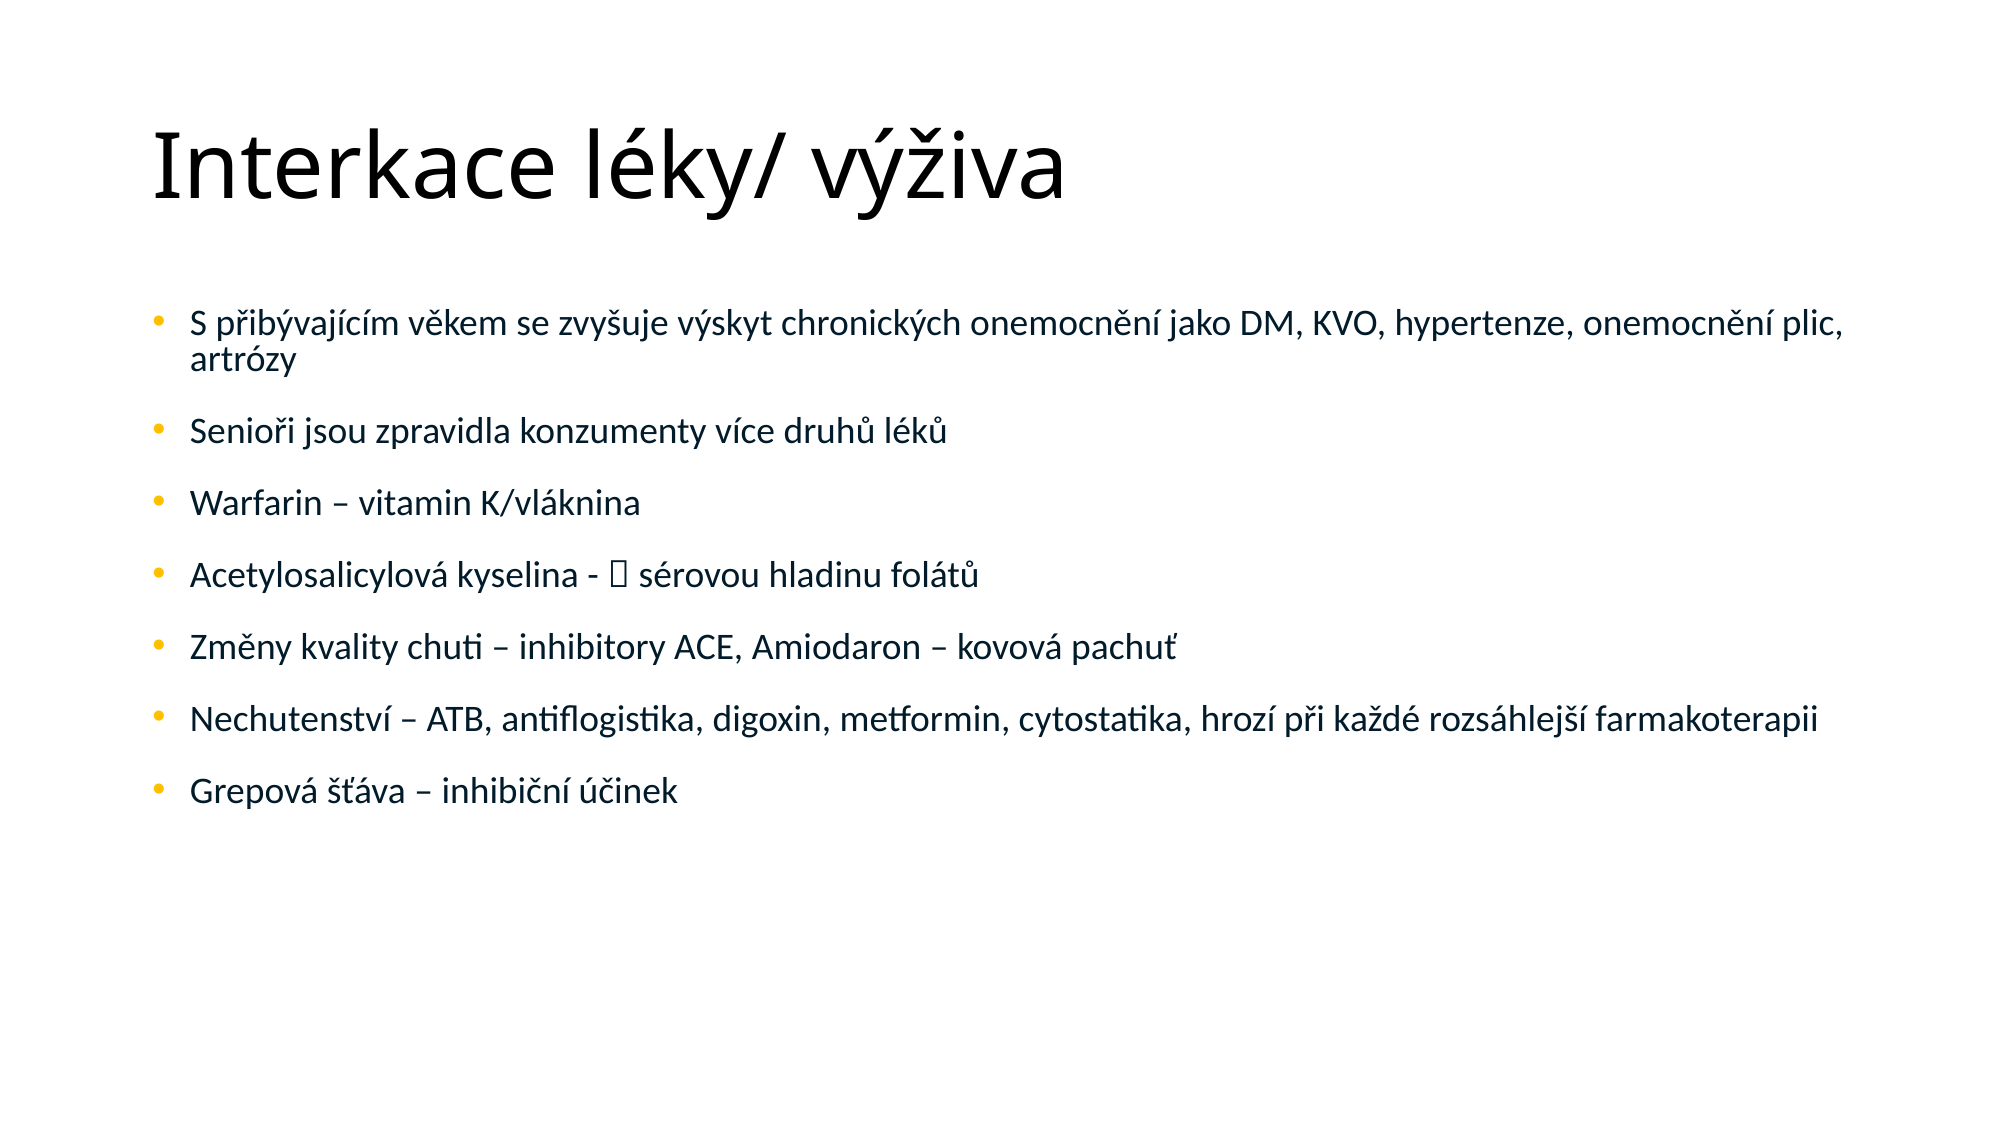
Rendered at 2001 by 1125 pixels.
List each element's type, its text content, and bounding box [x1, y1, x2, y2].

title Interkace léky/ výživa [137, 59, 1863, 278]
list S přibývajícím věkem se zvyšuje výskyt chronických onemocnění jako DM, KVO, hypertenze, onemocnění plic, artrózy Senioři jsou zpravidla konzumenty více druhů léků Warfarin – vitamin K/vláknina Acetylosalicylová kyselina -  sérovou hladinu folátů Změny kvality chuti – inhibitory ACE, Amiodaron – kovová pachuť Nechutenství – ATB, antiflogistika, digoxin, metformin, cytostatika, hrozí při každé rozsáhlejší farmakoterapii Grepová šťáva – inhibiční účinek [137, 299, 1863, 1014]
